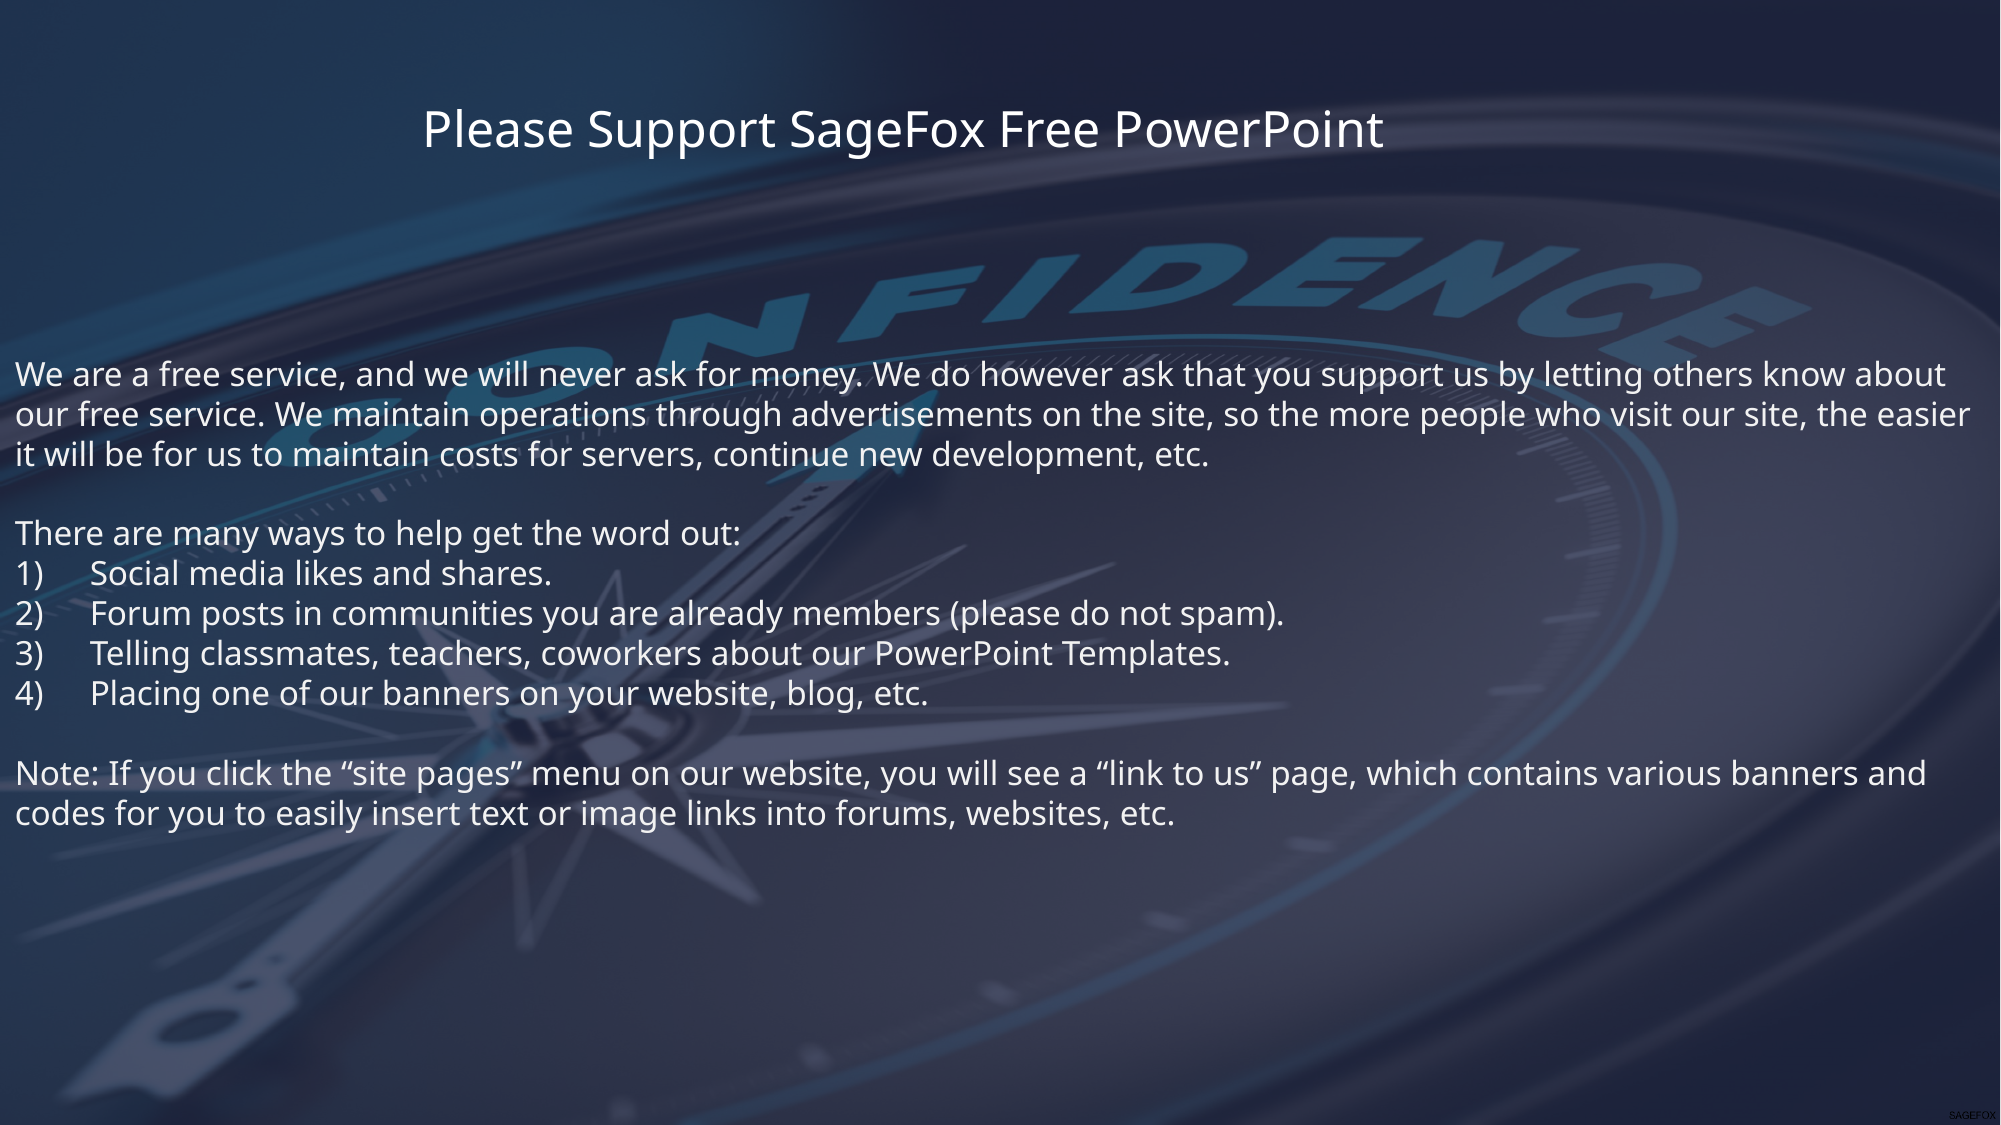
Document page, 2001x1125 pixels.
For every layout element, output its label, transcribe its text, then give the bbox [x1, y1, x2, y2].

text_box We are a free service, and we will never ask for money. We do however ask that you support us by letting others know about our free service. We maintain operations through advertisements on the site, so the more people who visit our site, the easier it will be for us to maintain costs for servers, continue new development, etc. There are many ways to help get the word out: Social media likes and shares. Forum posts in communities you are already members (please do not spam). Telling classmates, teachers, coworkers about our PowerPoint Templates. Placing one of our banners on your website, blog, etc. Note: If you click the “site pages” menu on our website, you will see a “link to us” page, which contains various banners and codes for you to easily insert text or image links into forums, websites, etc. [0, 0, 2000, 1125]
title Please Support SageFox Free PowerPoint [363, 72, 1444, 190]
